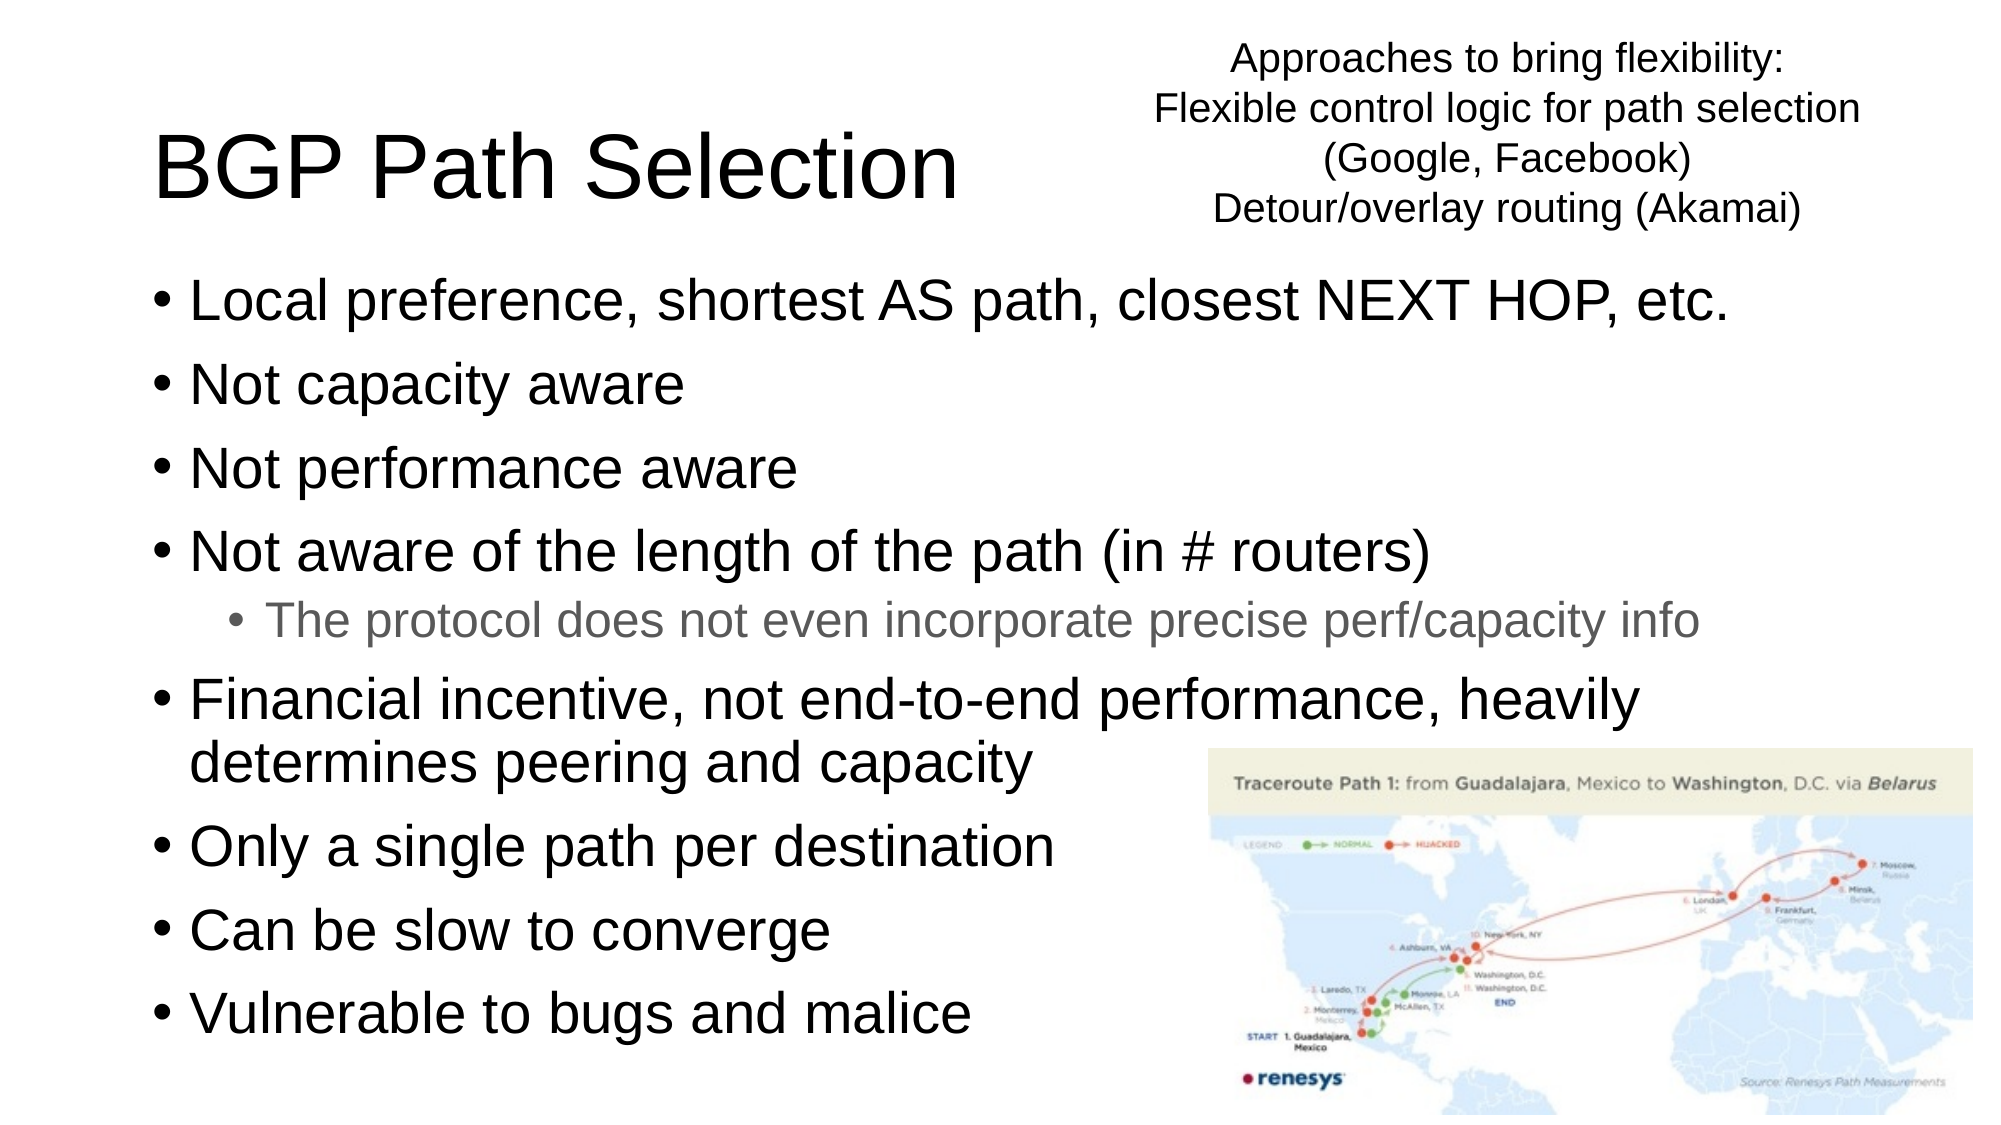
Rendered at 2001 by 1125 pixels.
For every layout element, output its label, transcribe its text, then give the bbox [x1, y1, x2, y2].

picture [1208, 748, 1973, 1115]
list Local preference, shortest AS path, closest NEXT HOP, etc. Not capacity aware Not performance aware Not aware of the length of the path (in # routers) The protocol does not even incorporate precise perf/capacity info Financial incentive, not end-to-end performance, heavily determines peering and capacity Only a single path per destination Can be slow to converge Vulnerable to bugs and malice [137, 262, 1863, 1102]
text_box Approaches to bring flexibility: Flexible control logic for path selection (Google, Facebook) Detour/overlay routing (Akamai) [1042, 23, 1973, 239]
title BGP Path Selection [137, 59, 1863, 262]
